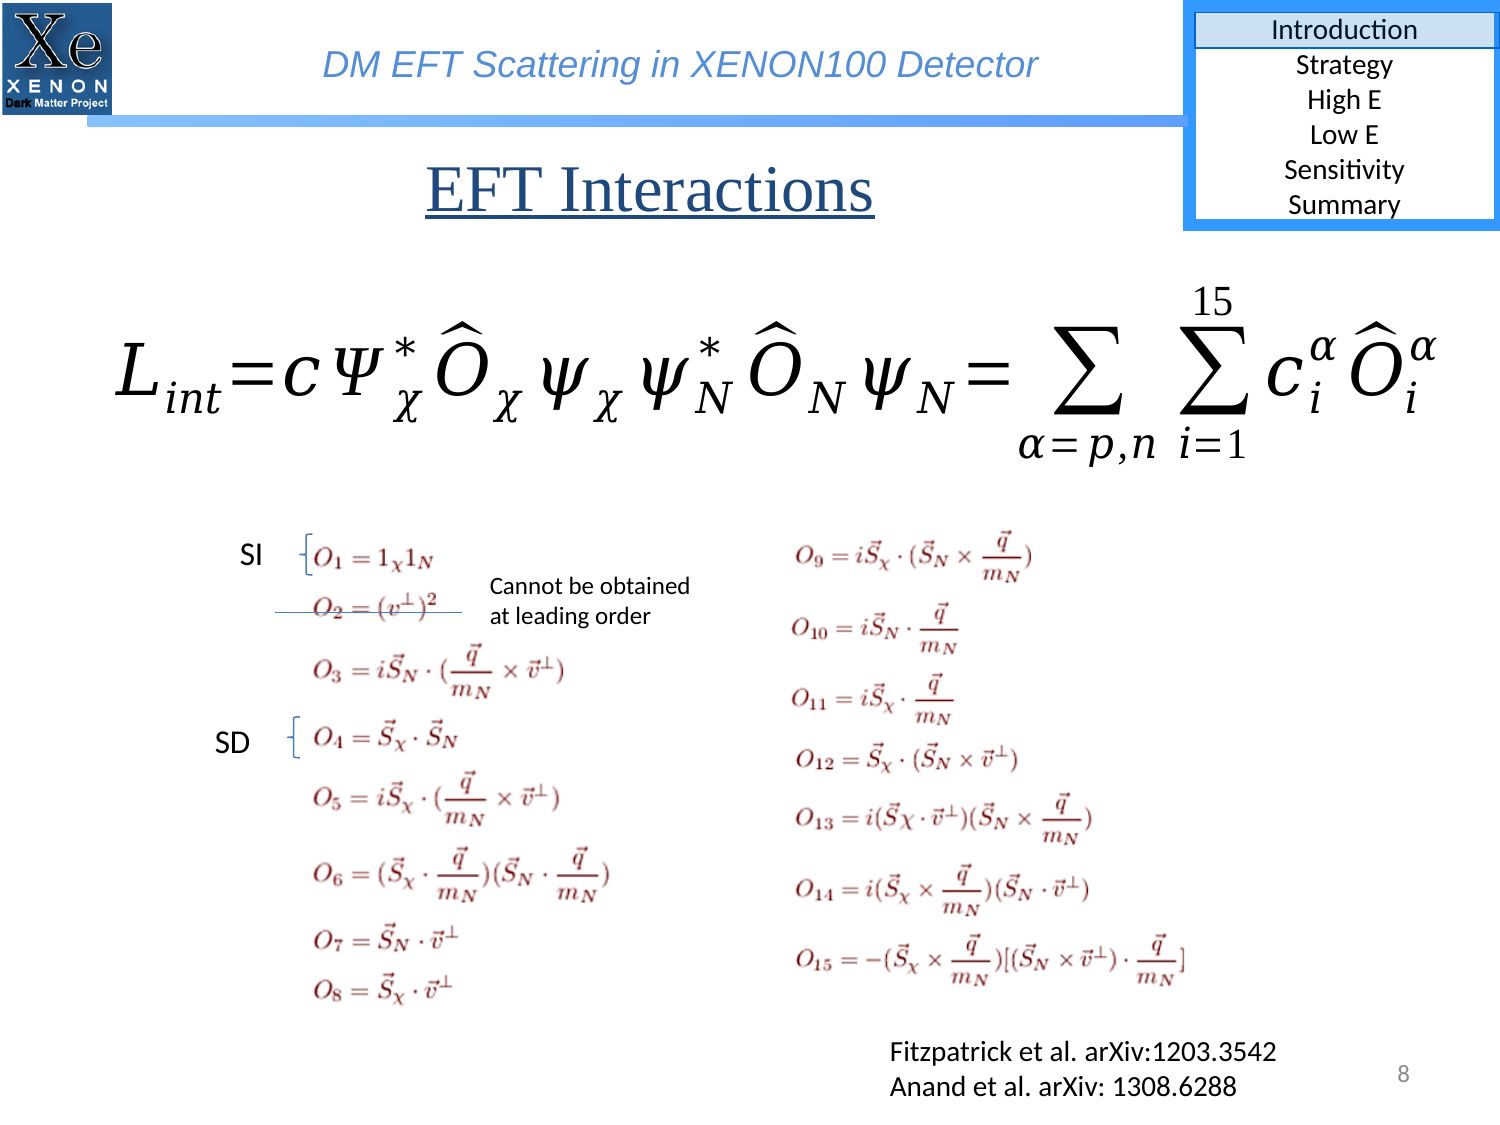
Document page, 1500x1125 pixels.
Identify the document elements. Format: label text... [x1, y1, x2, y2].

text_box SI [224, 524, 288, 580]
text_box Cannot be obtained at leading order [629, 562, 725, 638]
picture [2, 3, 112, 115]
picture [299, 537, 626, 1020]
text_box [1195, 12, 1500, 48]
text_box EFT Interactions [137, 137, 1163, 233]
text_box Fitzpatrick et al. arXiv:1203.3542 Anand et al. arXiv: 1308.6288 [875, 1024, 1438, 1110]
text_box [286, 716, 294, 758]
slide_number 8 [1074, 1042, 1425, 1103]
text_box SD [199, 712, 275, 768]
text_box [1170, 116, 1175, 126]
picture [737, 524, 1199, 1005]
